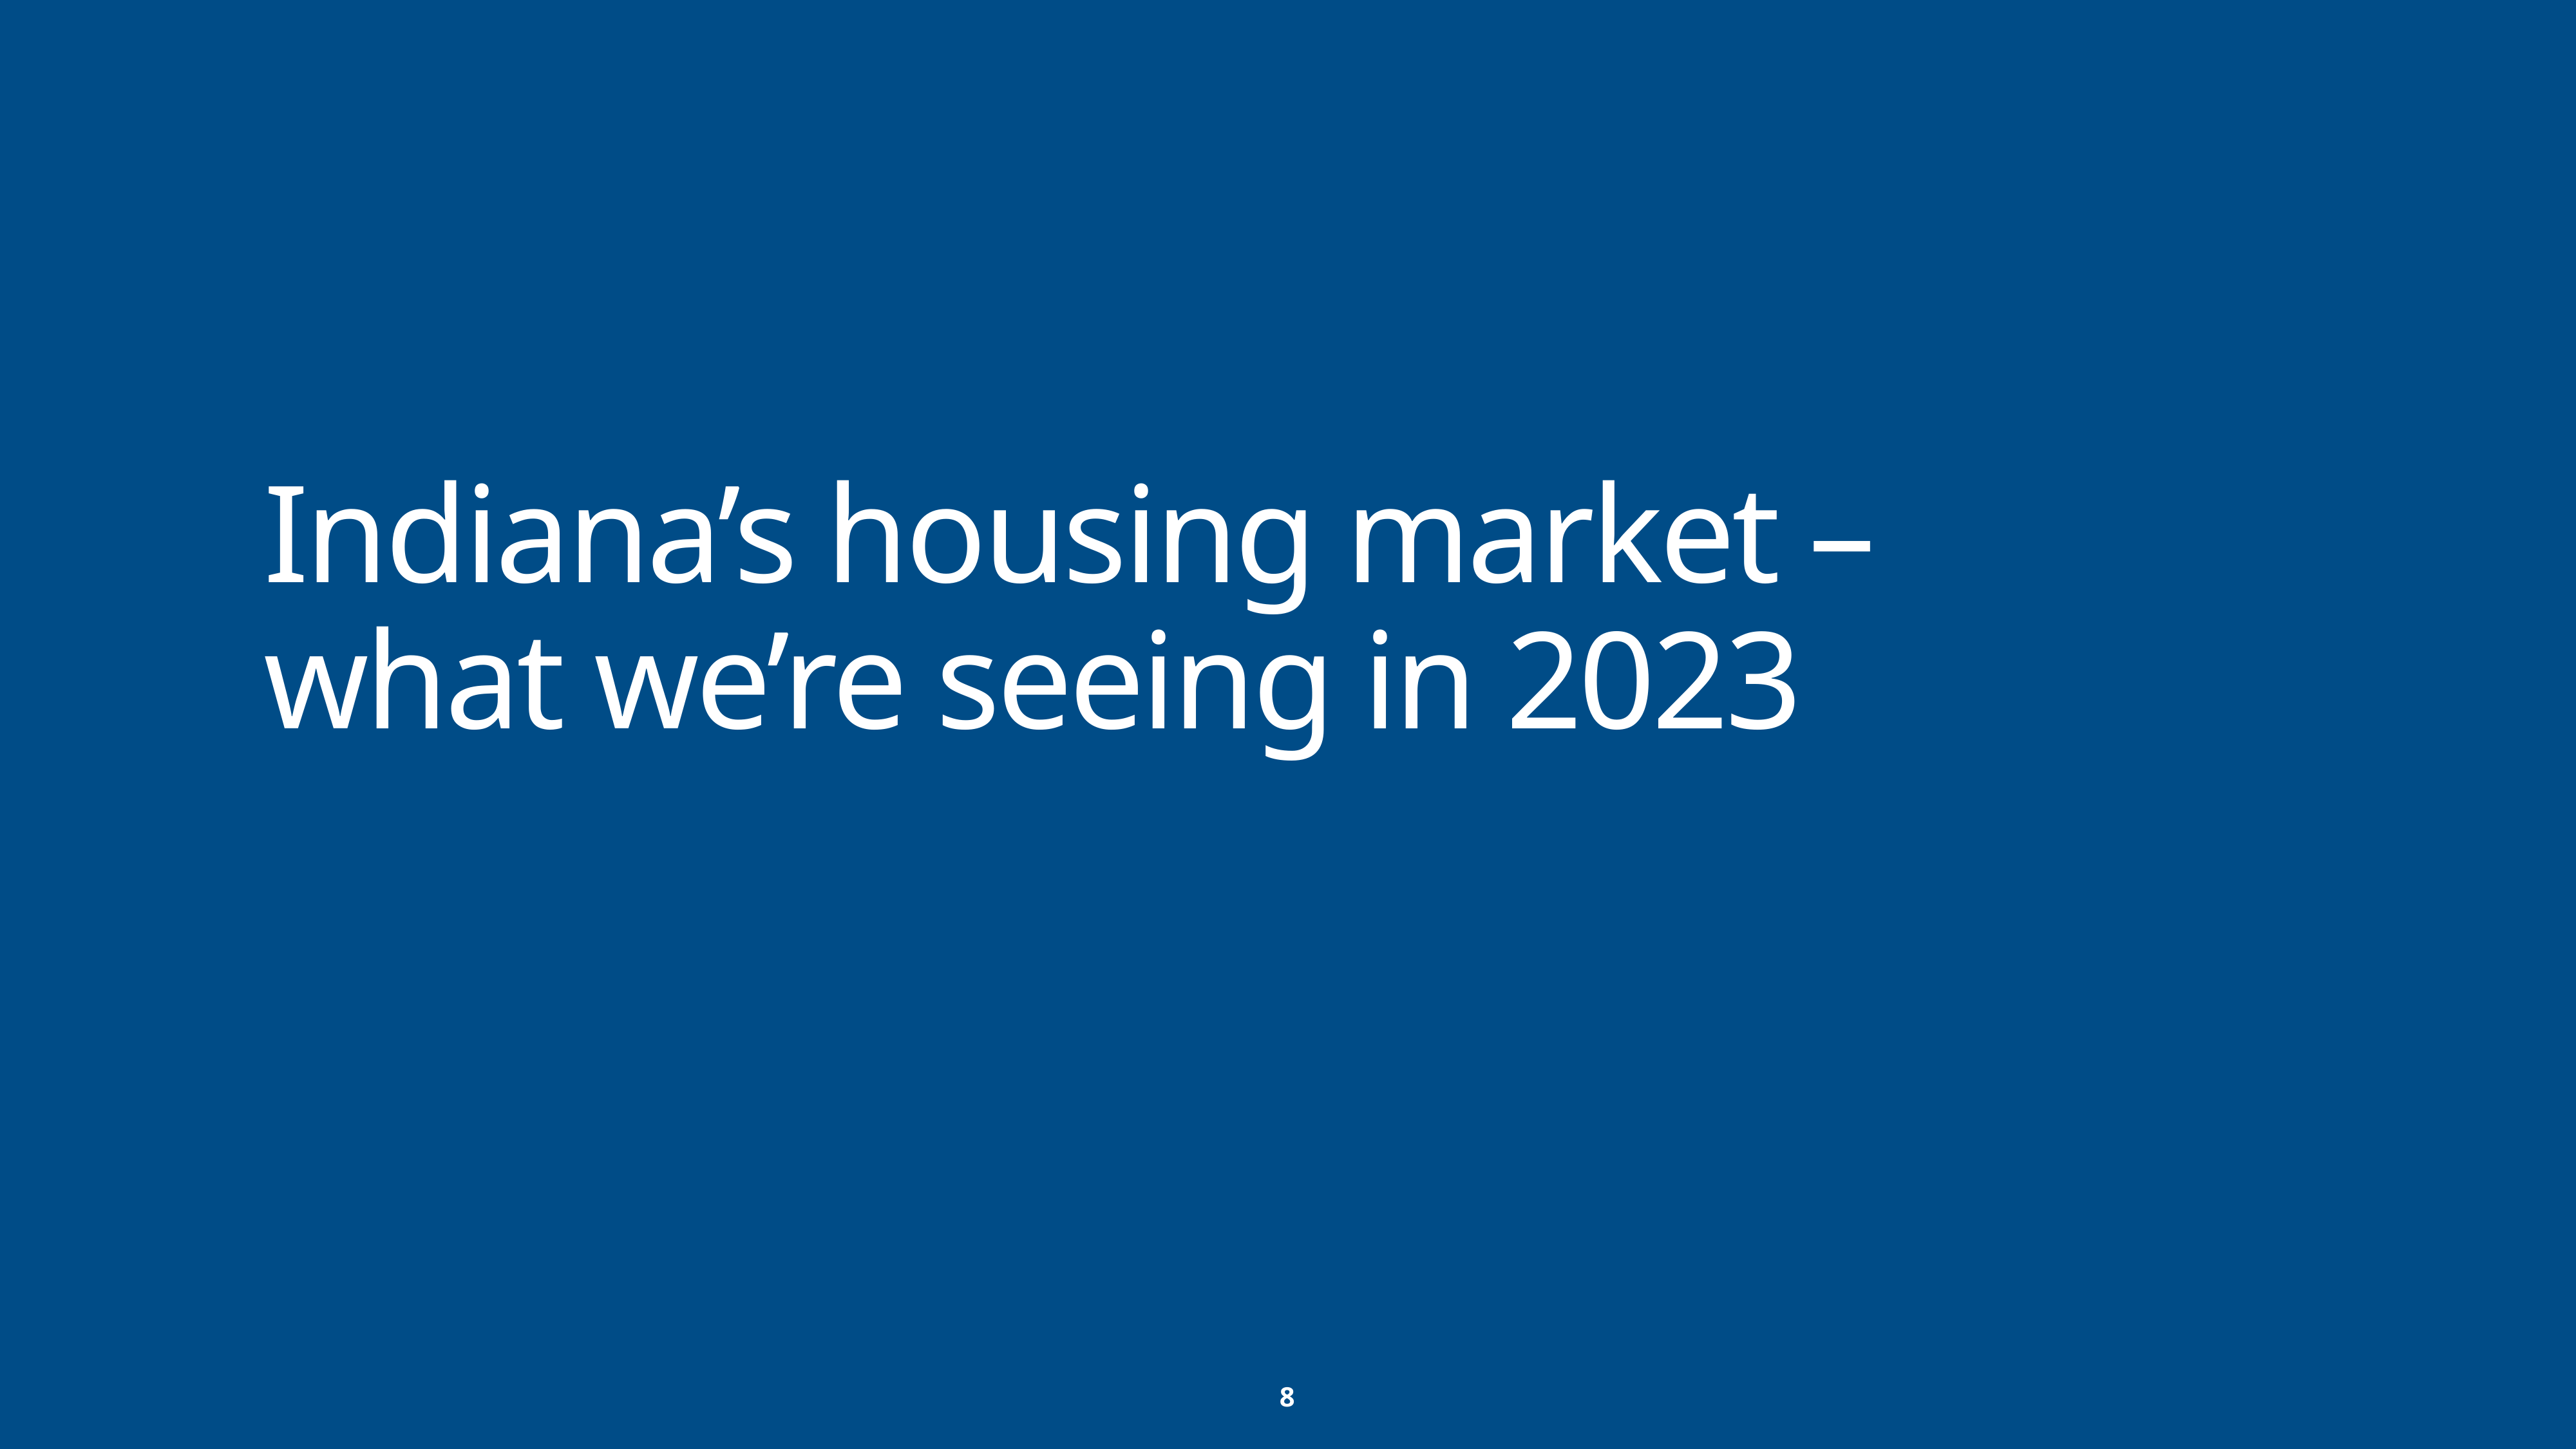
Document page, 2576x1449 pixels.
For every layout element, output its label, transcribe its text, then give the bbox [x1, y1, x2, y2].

slide_number 8 [1267, 1382, 1307, 1423]
title Indiana’s housing market – what we’re seeing in 2023 [258, 420, 2101, 965]
